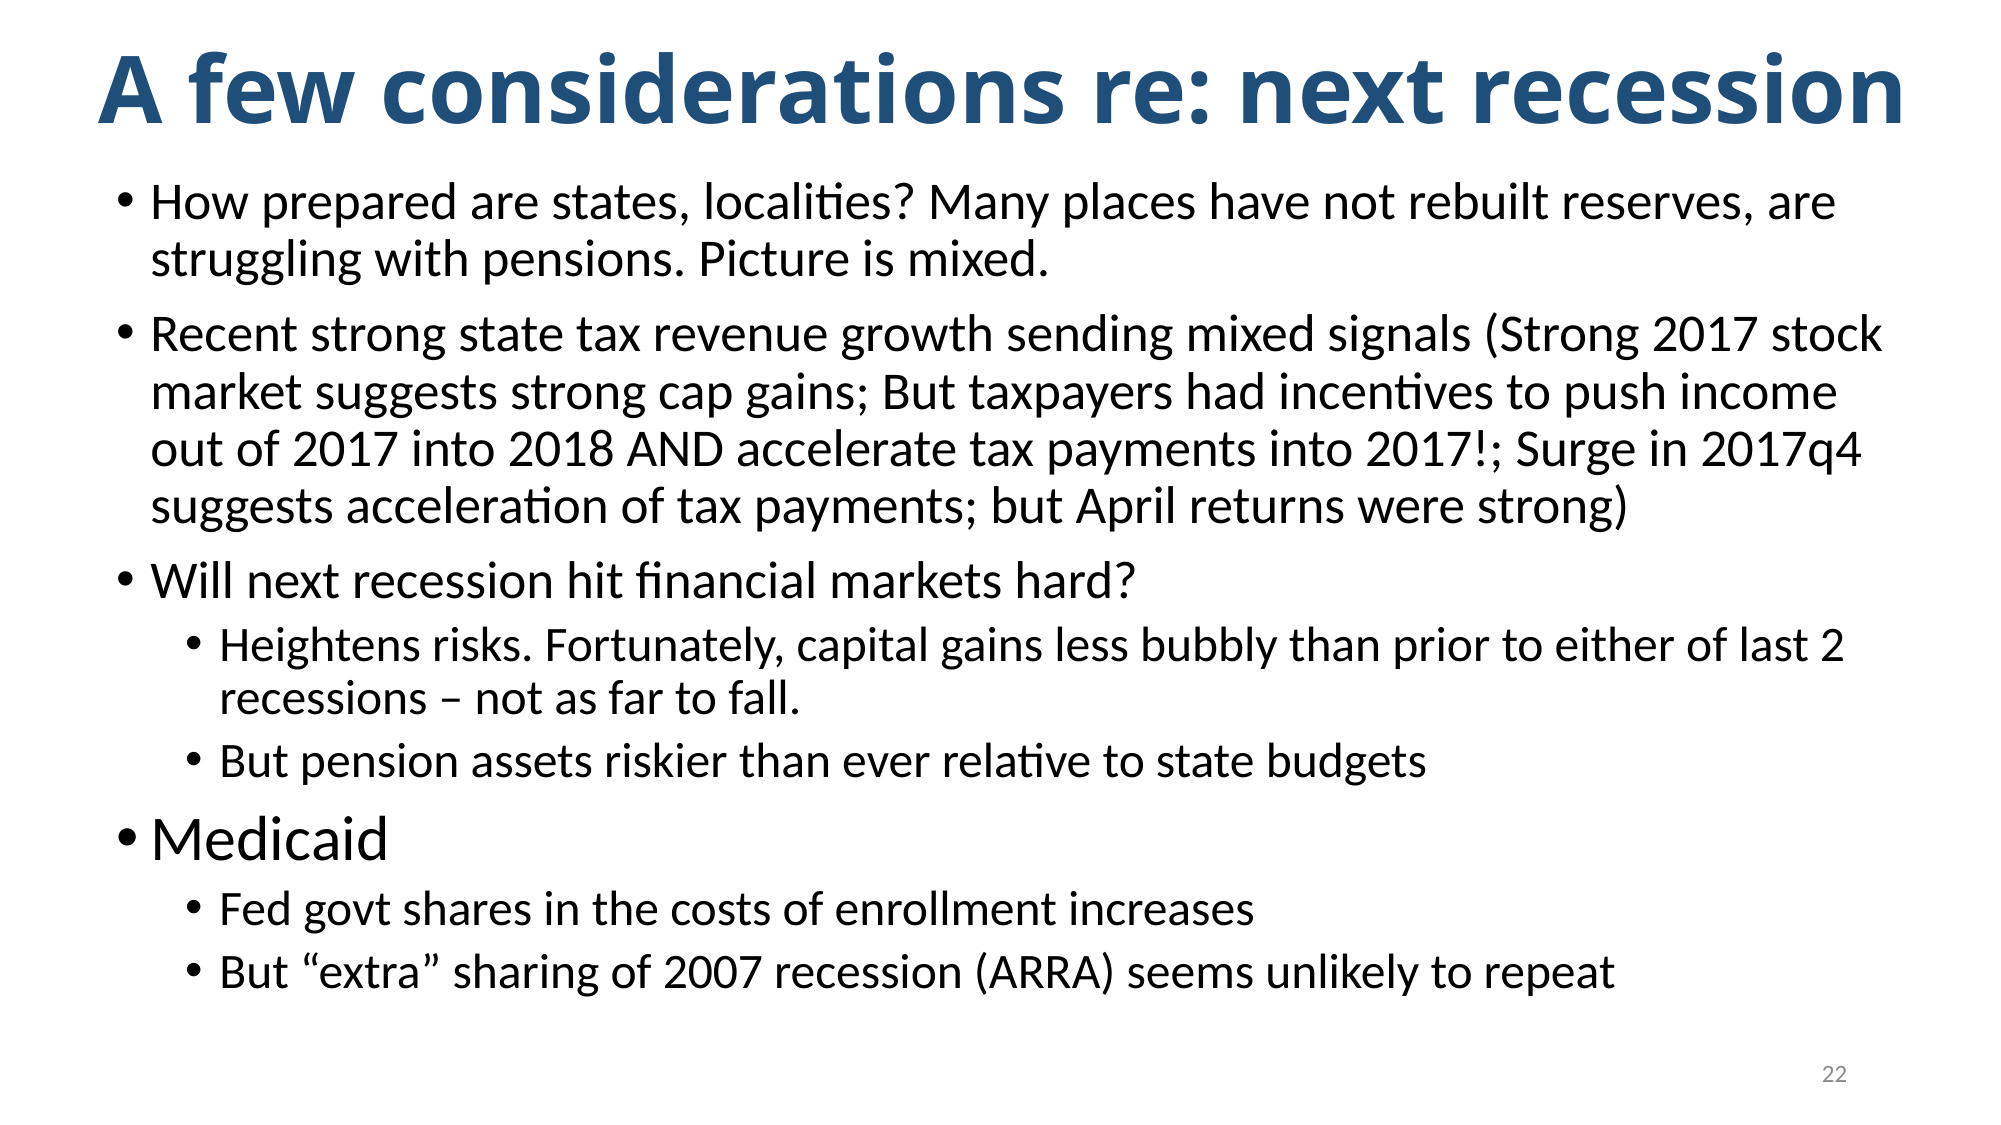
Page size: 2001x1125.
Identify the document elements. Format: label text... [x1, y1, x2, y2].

title A few considerations re: next recession [67, 1, 1941, 186]
list How prepared are states, localities? Many places have not rebuilt reserves, are struggling with pensions. Picture is mixed. Recent strong state tax revenue growth sending mixed signals (Strong 2017 stock market suggests strong cap gains; But taxpayers had incentives to push income out of 2017 into 2018 AND accelerate tax payments into 2017!; Surge in 2017q4 suggests acceleration of tax payments; but April returns were strong) Will next recession hit financial markets hard? Heightens risks. Fortunately, capital gains less bubbly than prior to either of last 2 recessions – not as far to fall. But pension assets riskier than ever relative to state budgets Medicaid Fed govt shares in the costs of enrollment increases But “extra” sharing of 2007 recession (ARRA) seems unlikely to repeat [101, 166, 1901, 1058]
slide_number 22 [1412, 1042, 1863, 1103]
